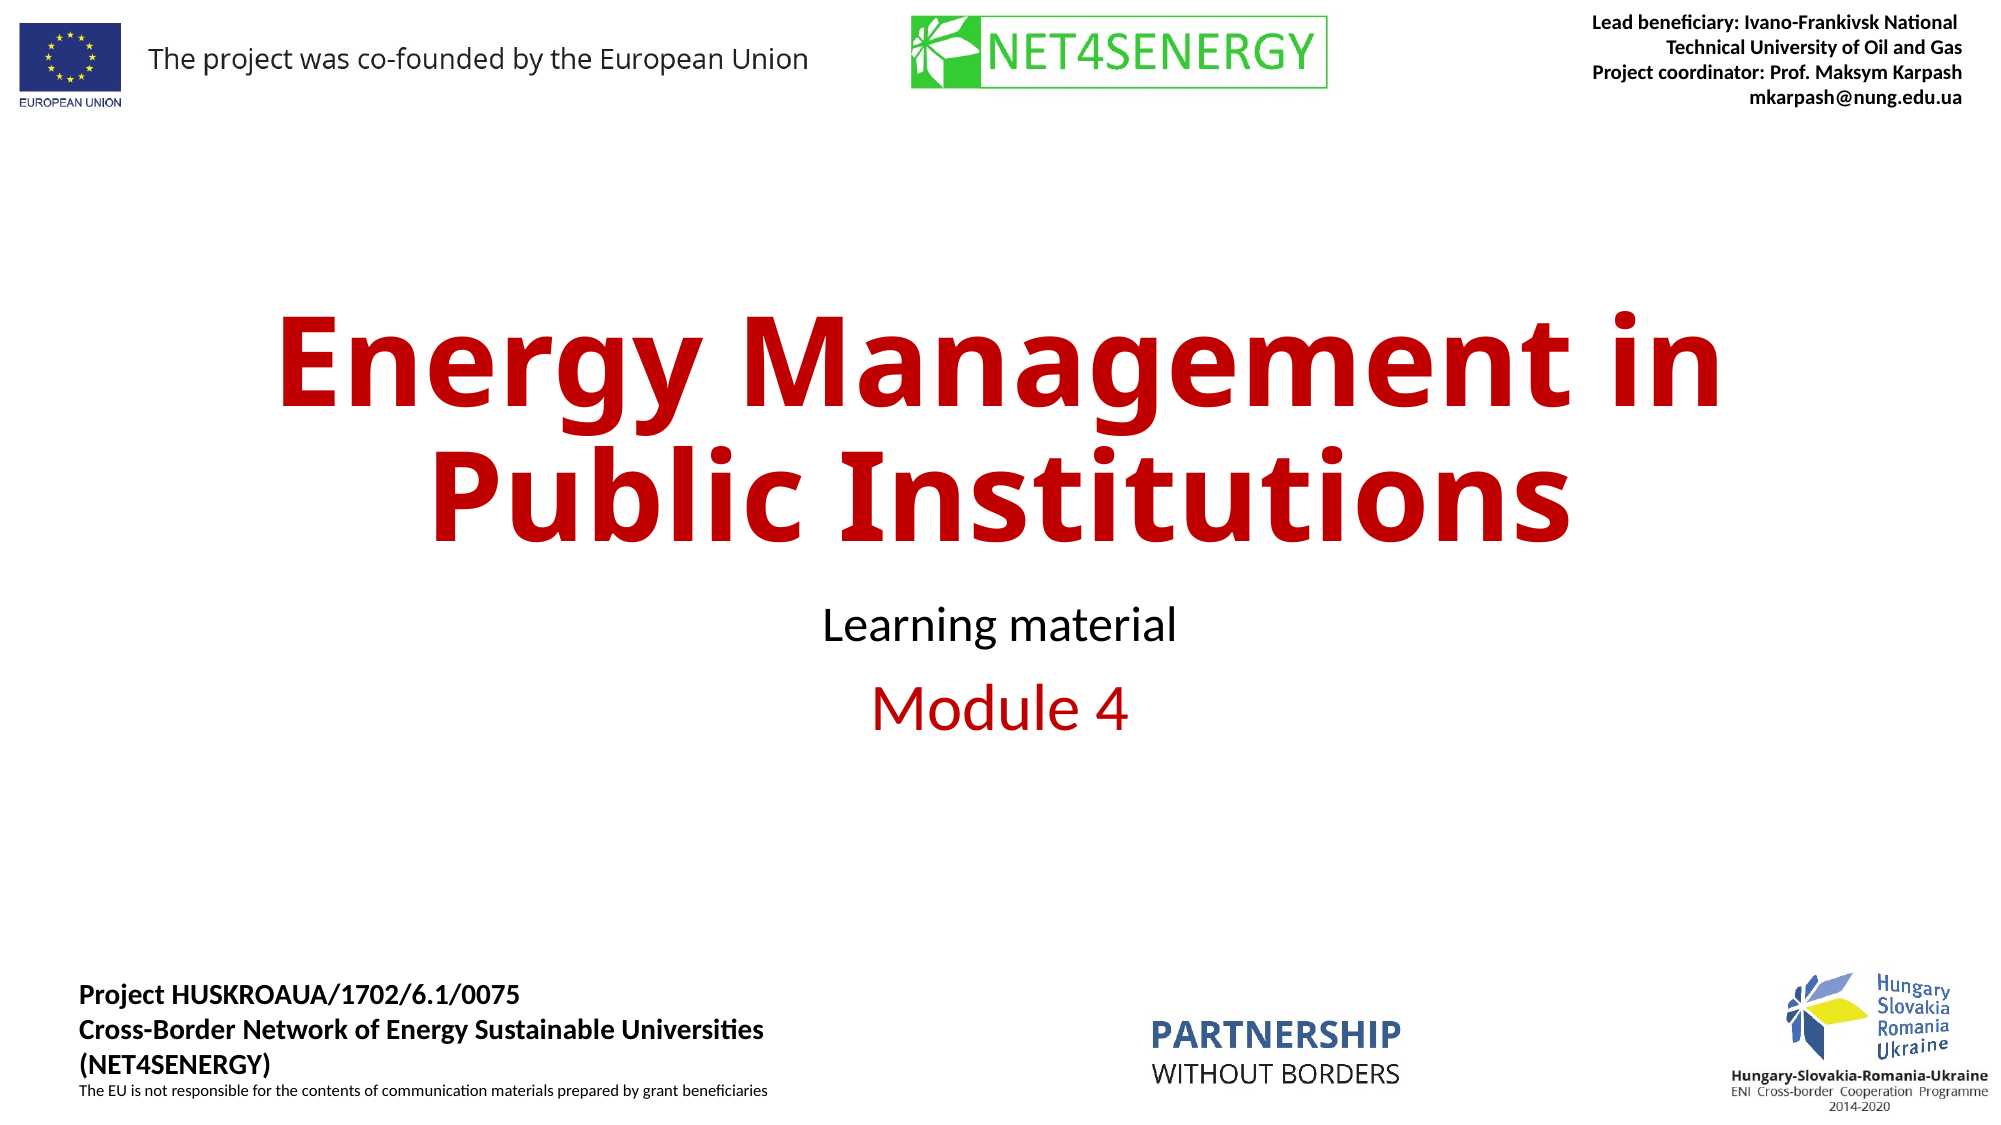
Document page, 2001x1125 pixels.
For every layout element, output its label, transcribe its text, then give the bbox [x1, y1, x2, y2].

picture [1717, 967, 2000, 1125]
subtitle Learning material Module 4 [249, 590, 1750, 863]
picture [1146, 1011, 1404, 1090]
picture [7, 9, 822, 118]
title Energy Management in Public Institutions [249, 184, 1750, 576]
picture [911, 1, 1343, 112]
